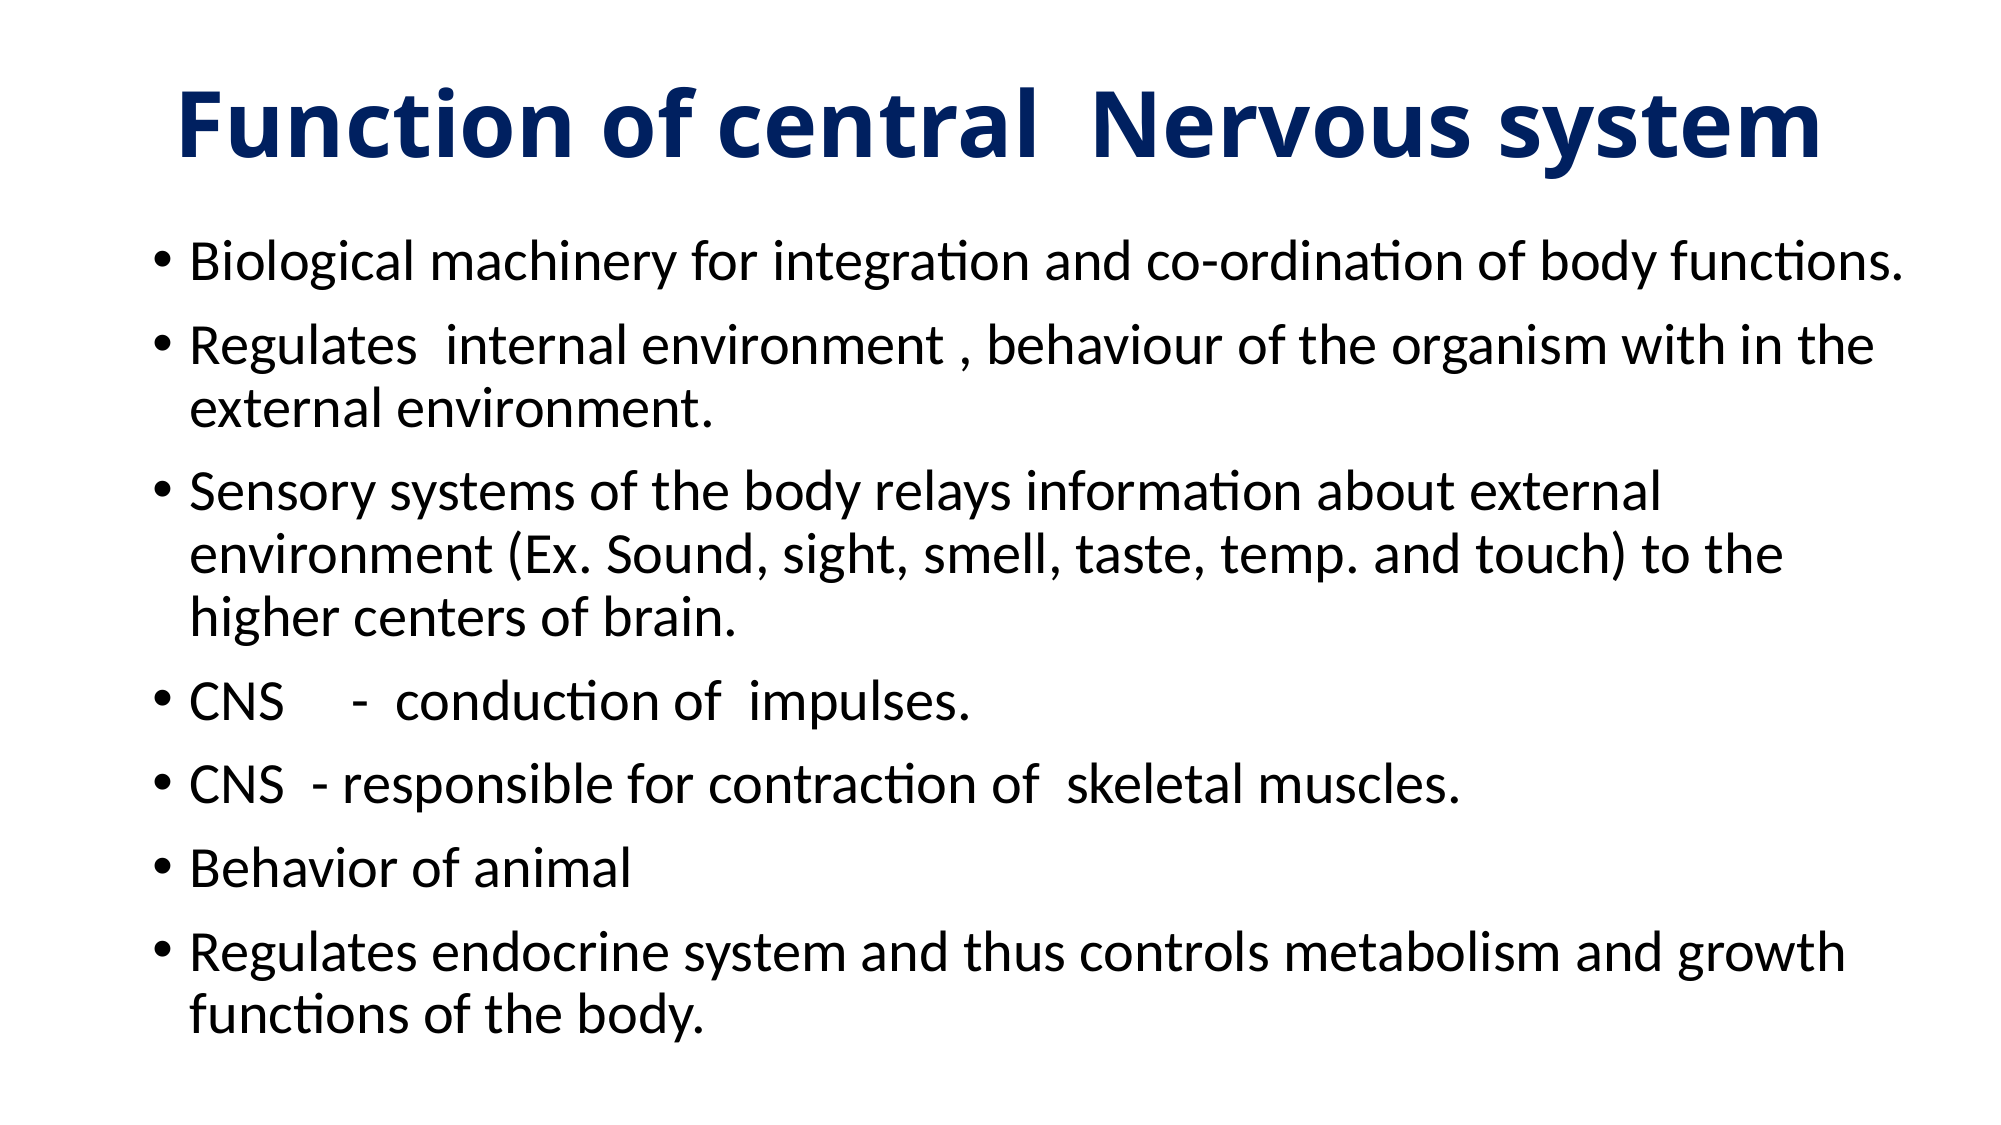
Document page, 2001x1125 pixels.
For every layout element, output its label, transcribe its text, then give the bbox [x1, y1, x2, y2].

title Function of central Nervous system [137, 59, 1863, 196]
list Biological machinery for integration and co-ordination of body functions. Regulates internal environment , behaviour of the organism with in the external environment. Sensory systems of the body relays information about external environment (Ex. Sound, sight, smell, taste, temp. and touch) to the higher centers of brain. CNS - conduction of impulses. CNS - responsible for contraction of skeletal muscles. Behavior of animal Regulates endocrine system and thus controls metabolism and growth functions of the body. [137, 222, 1957, 1125]
